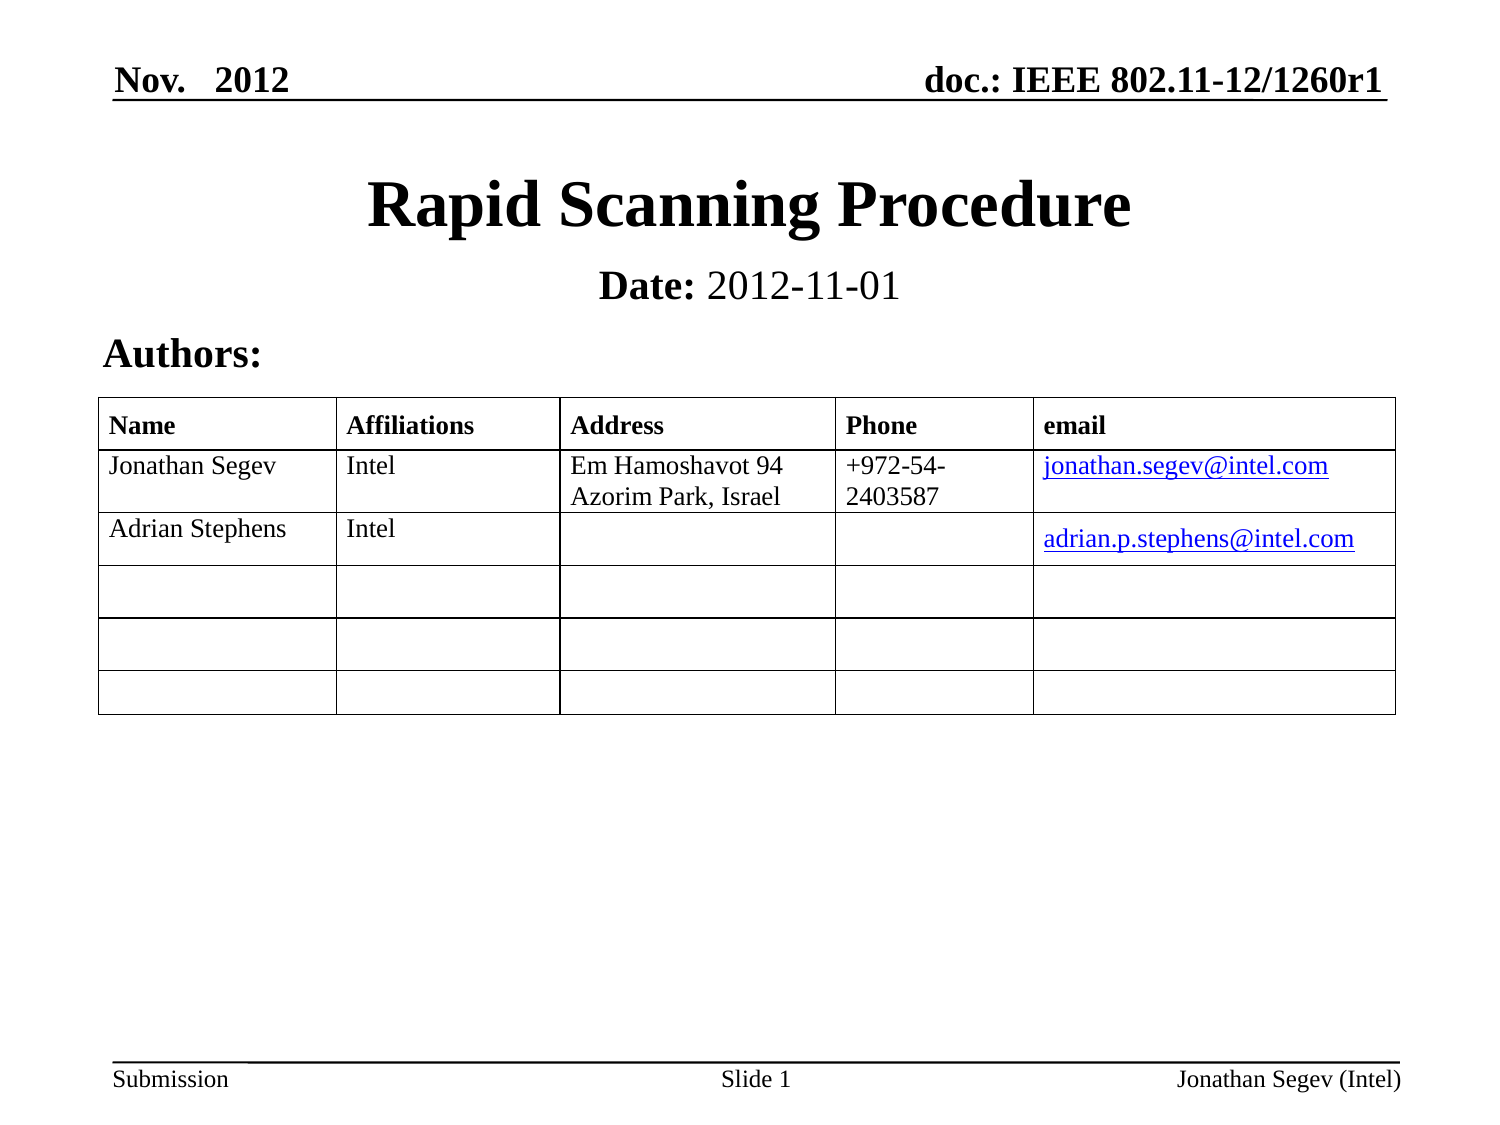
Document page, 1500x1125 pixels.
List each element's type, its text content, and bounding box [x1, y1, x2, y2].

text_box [84, 396, 1410, 905]
text_box Authors: [87, 318, 325, 381]
list Date: 2012-11-01 [112, 249, 1388, 313]
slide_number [114, 54, 291, 100]
title Rapid Scanning Procedure [112, 112, 1388, 249]
footer Jonathan Segev (Intel) [1173, 1062, 1402, 1093]
slide_number Slide 1 [712, 1062, 800, 1093]
